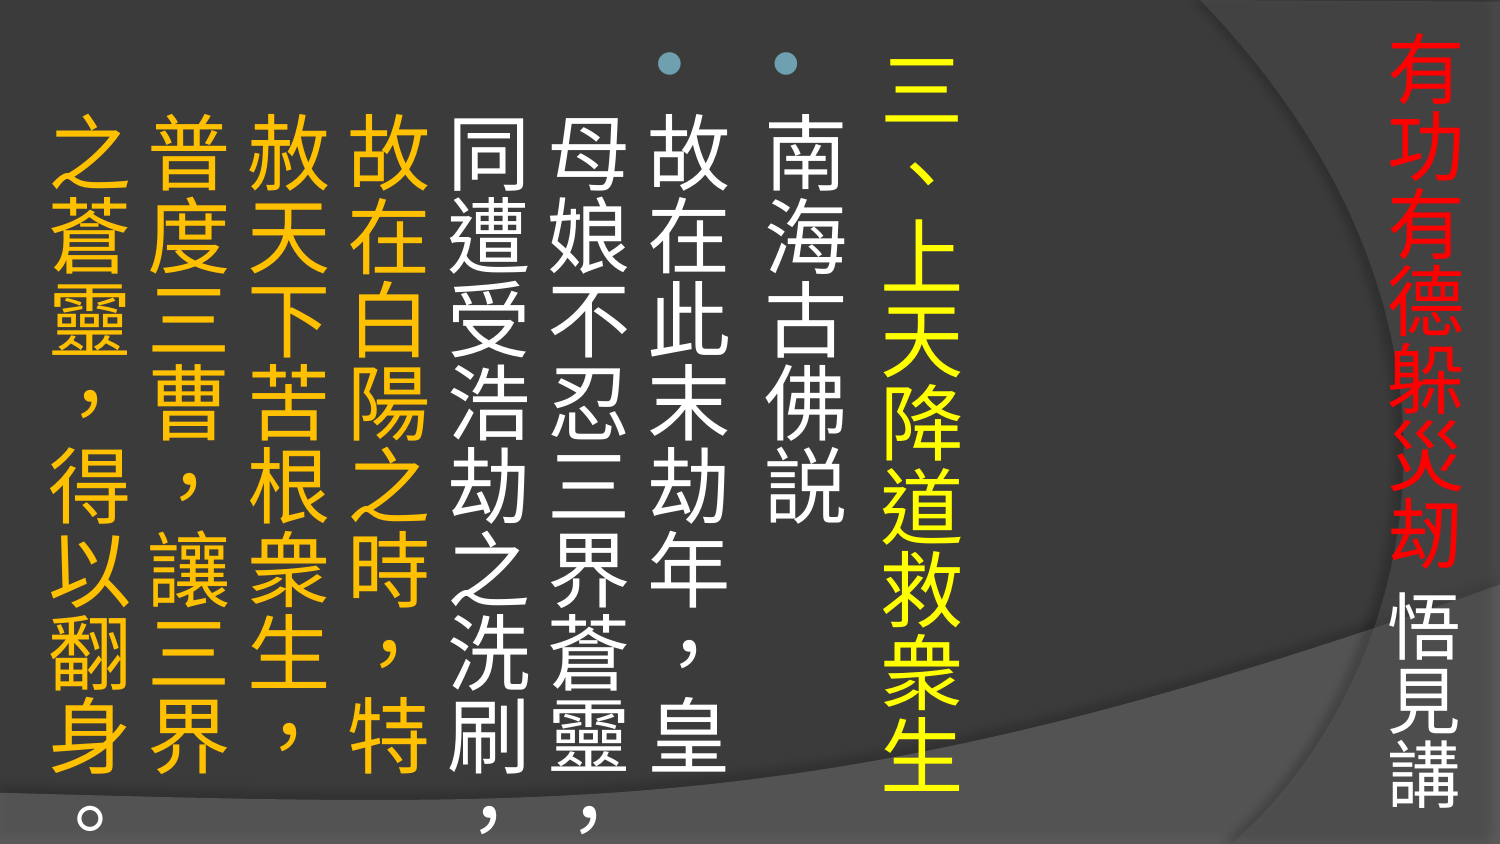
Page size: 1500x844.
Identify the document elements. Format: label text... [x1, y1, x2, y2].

list 三、上天降道救衆生 南海古佛説 故在此末劫年，皇母娘不忍三界蒼靈，同遭受浩劫之洗刷，故在白陽之時，特赦天下苦根衆生，普度三曹，讓三界之蒼靈，得以翻身。 [29, 27, 1365, 820]
title 有功有德躲災刼 悟見講 [1364, 21, 1483, 820]
